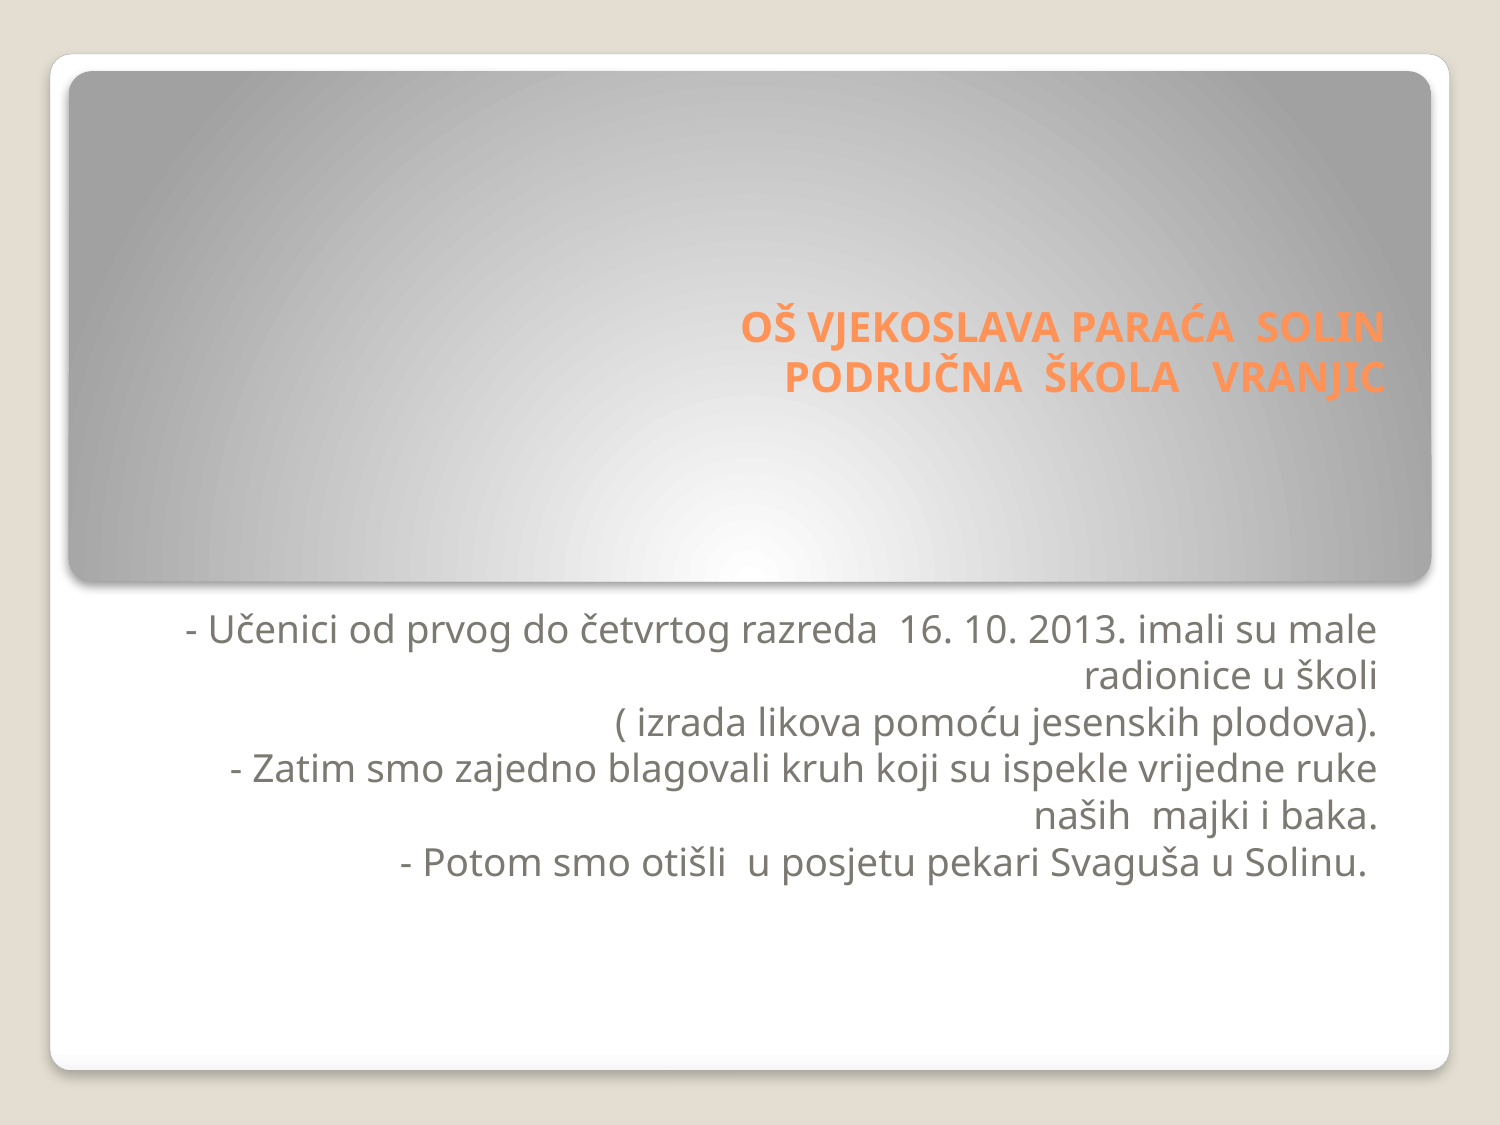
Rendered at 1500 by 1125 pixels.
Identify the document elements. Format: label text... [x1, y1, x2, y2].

title OŠ VJEKOSLAVA PARAĆA SOLIN PODRUČNA ŠKOLA VRANJIC [118, 184, 1394, 409]
subtitle - Učenici od prvog do četvrtog razreda 16. 10. 2013. imali su male radionice u školi ( izrada likova pomoću jesenskih plodova). - Zatim smo zajedno blagovali kruh koji su ispekle vrijedne ruke naših majki i baka. - Potom smo otišli u posjetu pekari Svaguša u Solinu. [118, 604, 1394, 894]
